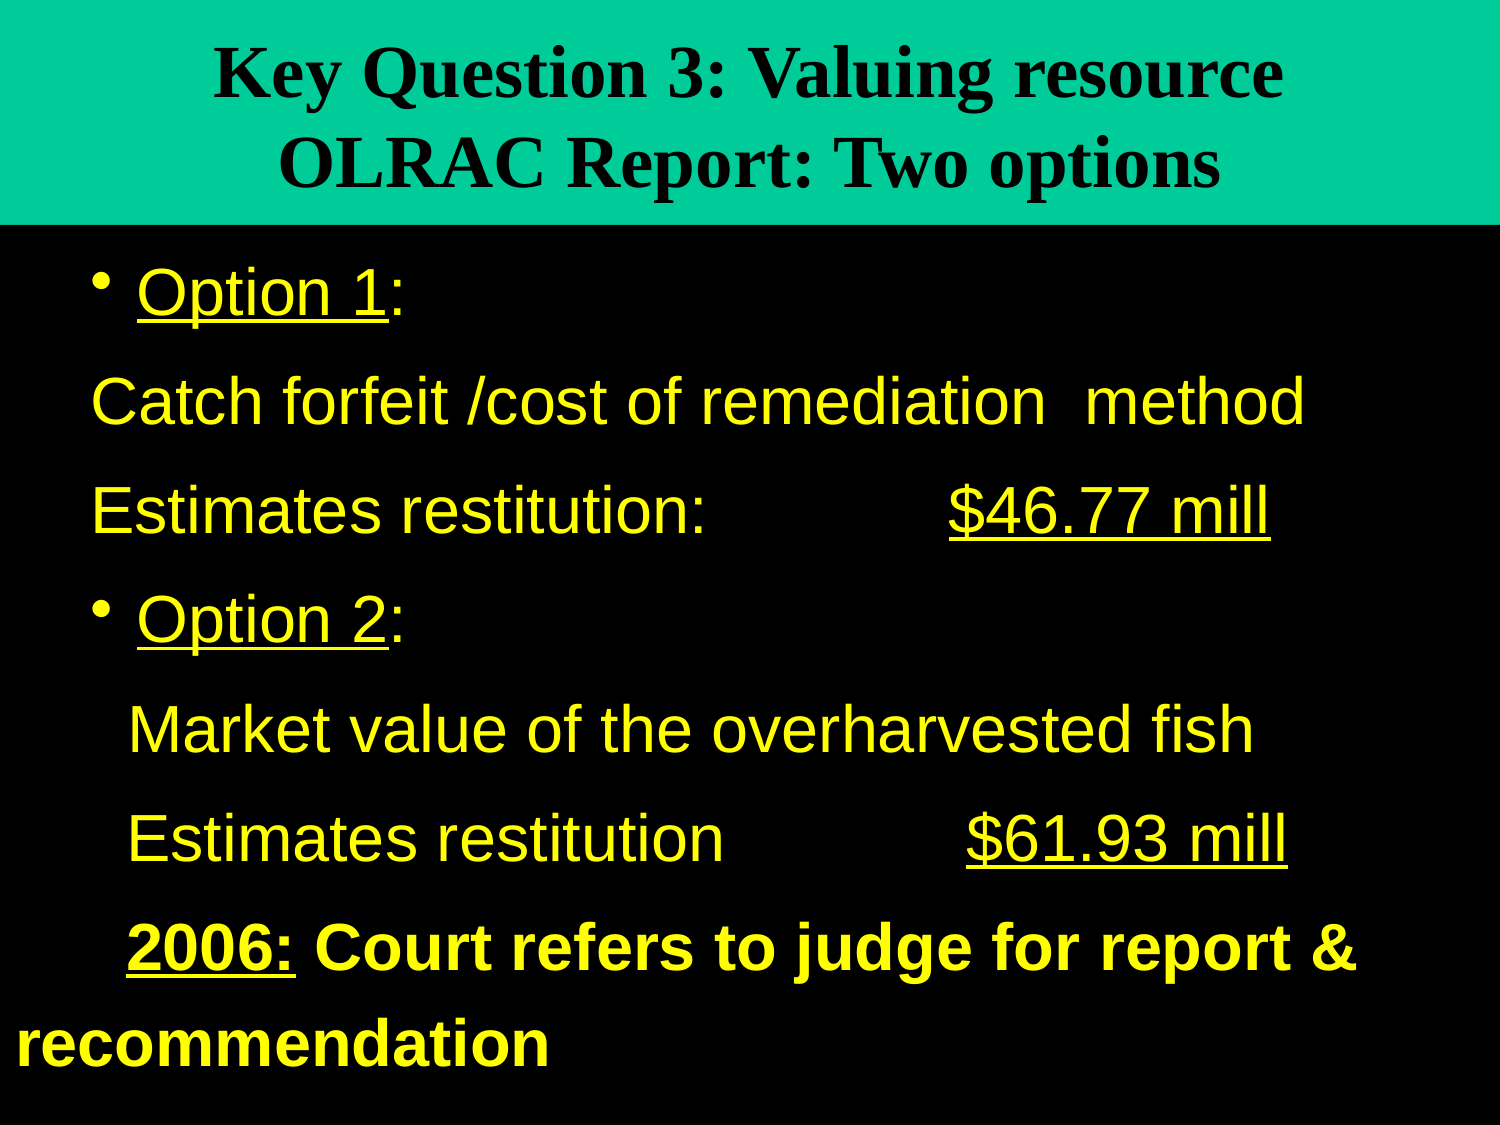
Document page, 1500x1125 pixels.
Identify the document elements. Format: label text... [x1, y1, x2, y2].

title Key Question 3: Valuing resource OLRAC Report: Two options [0, 0, 1500, 224]
list Option 1: Catch forfeit /cost of remediation method Estimates restitution: $46.77 mill Option 2: Market value of the overharvested fish Estimates restitution $61.93 mill 2006: Court refers to judge for report & recommendation [0, 224, 1500, 1125]
